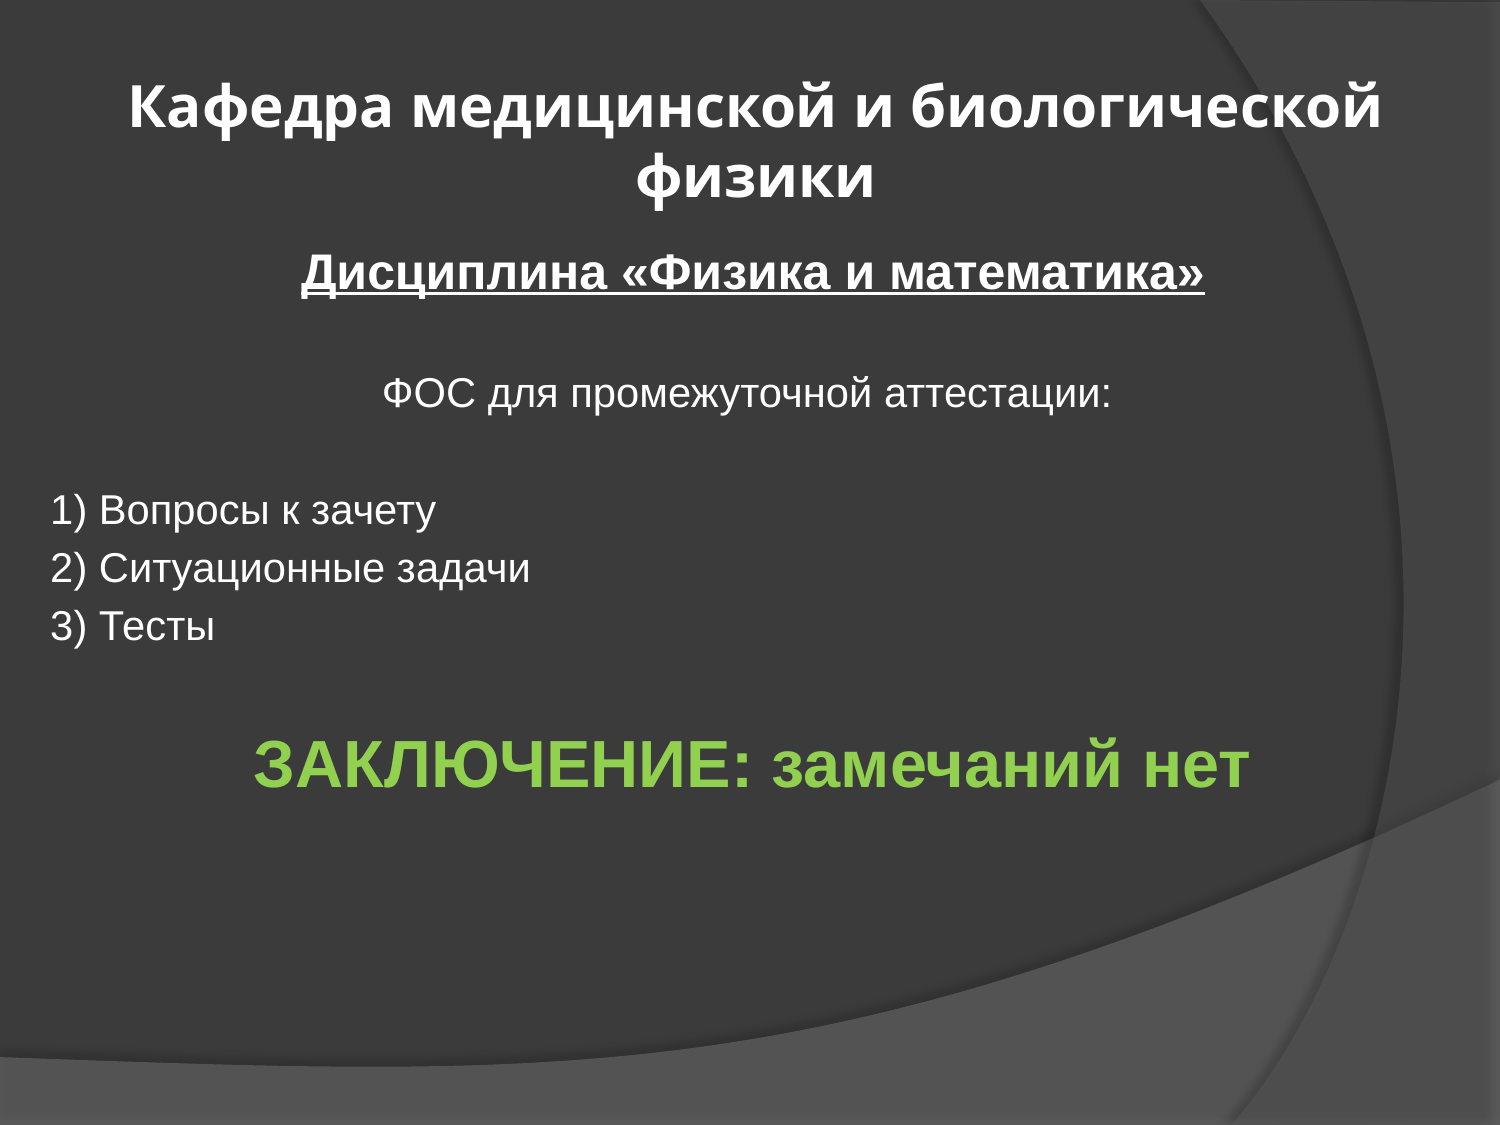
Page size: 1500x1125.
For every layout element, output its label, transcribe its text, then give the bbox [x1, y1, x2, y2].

list Дисциплина «Физика и математика» ФОС для промежуточной аттестации: 1) Вопросы к зачету 2) Ситуационные задачи 3) Тесты ЗАКЛЮЧЕНИЕ: замечаний нет [29, 231, 1471, 975]
title Кафедра медицинской и биологической физики [41, 45, 1471, 231]
